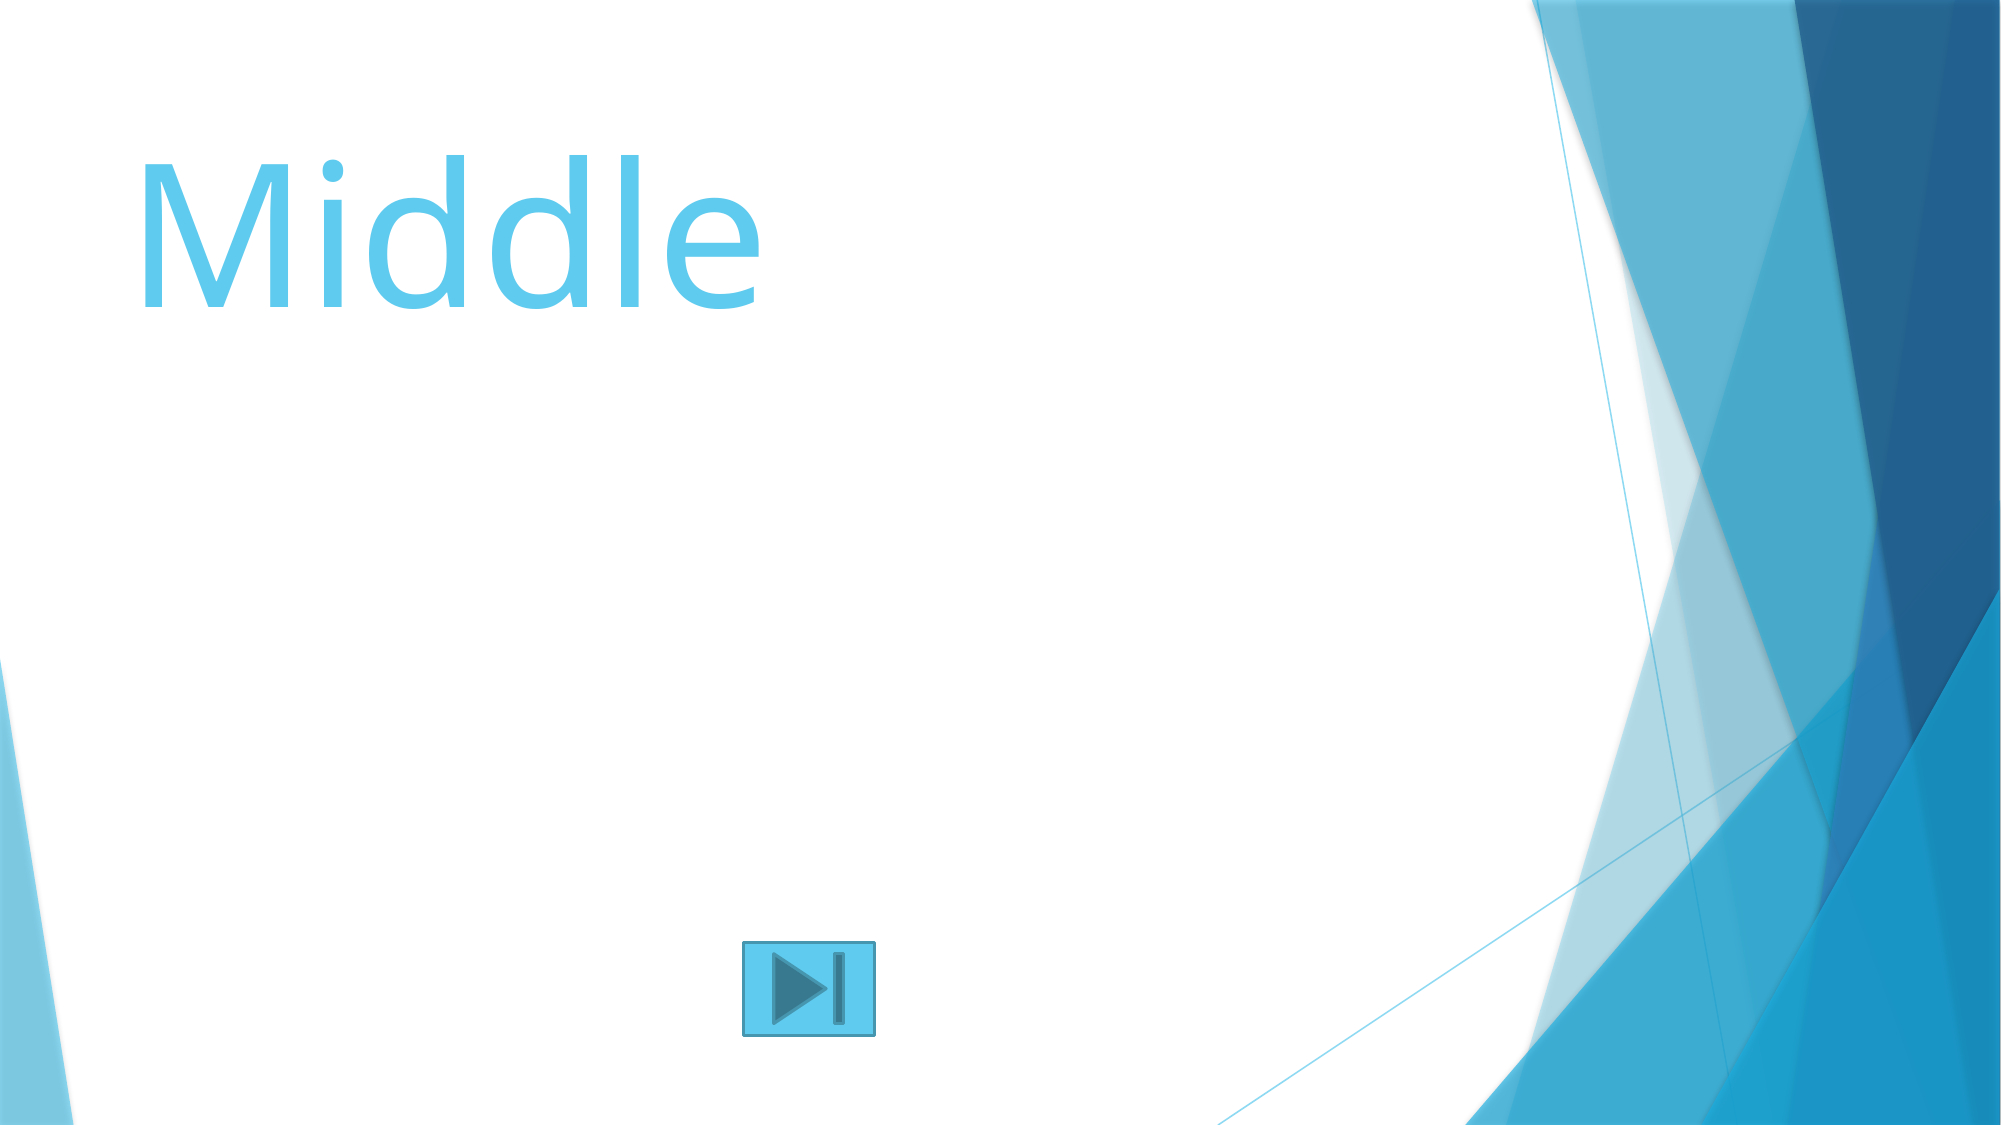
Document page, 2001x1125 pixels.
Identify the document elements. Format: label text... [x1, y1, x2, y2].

title Middle [111, 99, 1522, 317]
text_box [742, 941, 876, 1037]
